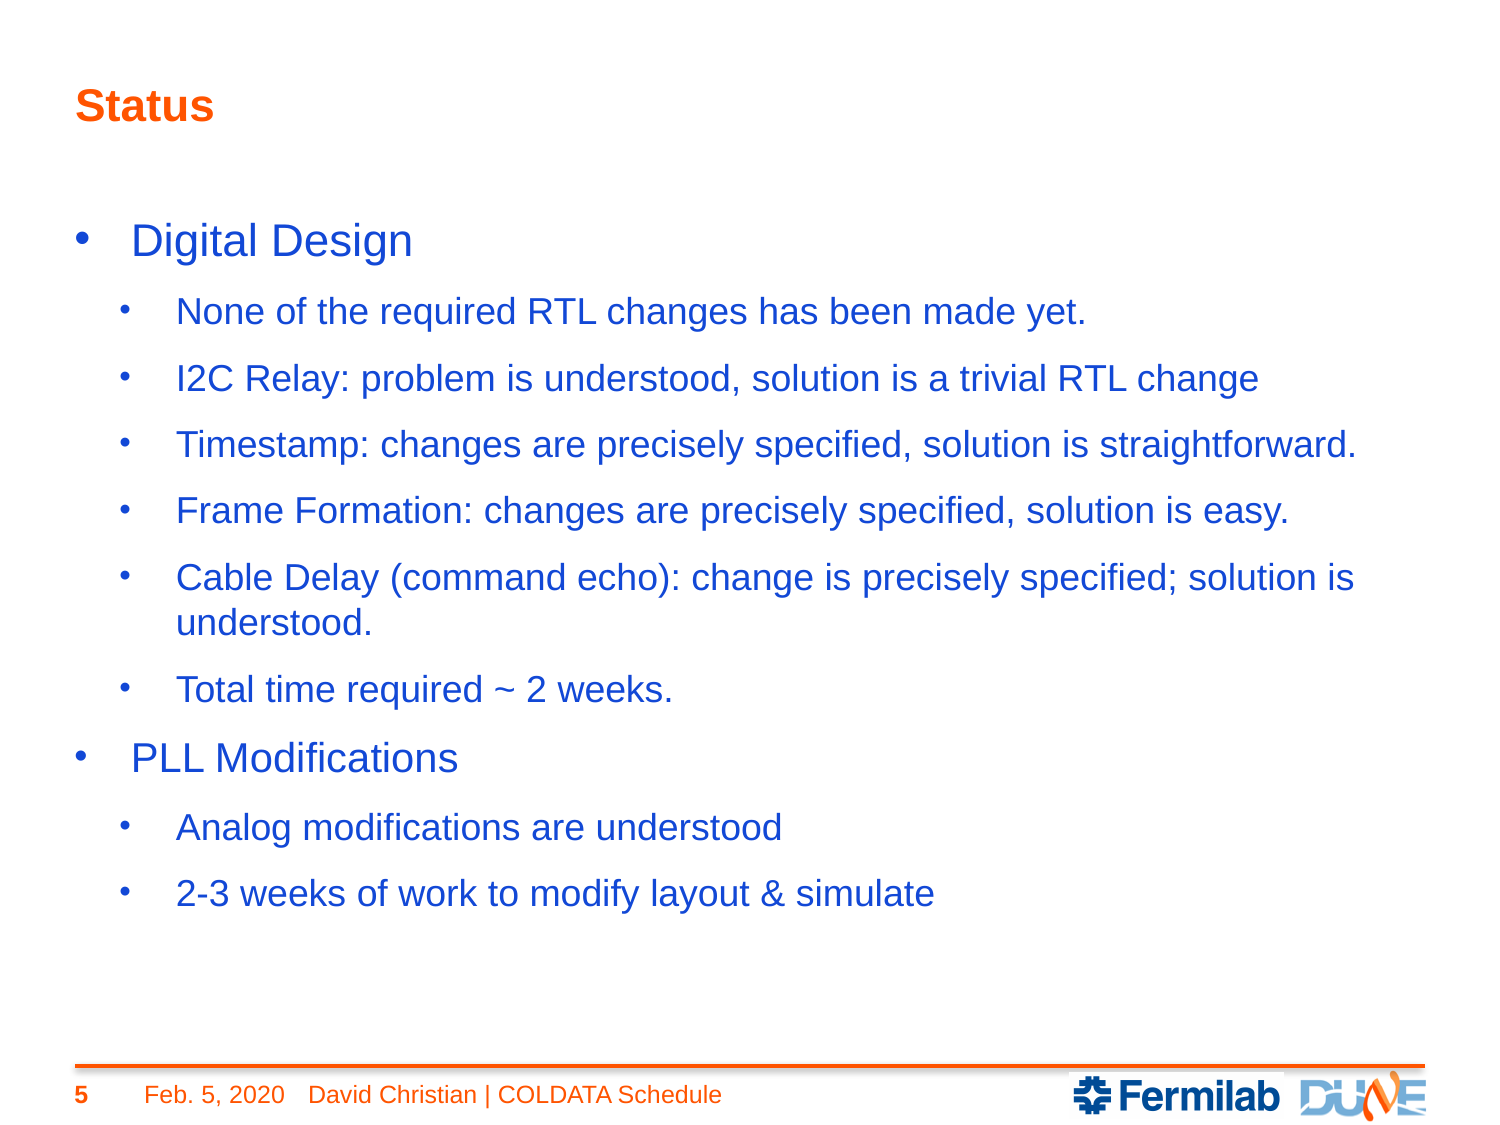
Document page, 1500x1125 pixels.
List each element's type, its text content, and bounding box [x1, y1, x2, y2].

slide_number 5 [74, 1082, 145, 1109]
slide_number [145, 1082, 308, 1109]
footer David Christian | COLDATA Schedule [308, 1082, 1022, 1109]
list Digital Design None of the required RTL changes has been made yet. I2C Relay: problem is understood, solution is a trivial RTL change Timestamp: changes are precisely specified, solution is straightforward. Frame Formation: changes are precisely specified, solution is easy. Cable Delay (command echo): change is precisely specified; solution is understood. Total time required ~ 2 weeks. PLL Modifications Analog modifications are understood 2-3 weeks of work to modify layout & simulate [74, 203, 1425, 999]
picture [1299, 1068, 1427, 1122]
title Status [75, 75, 1425, 183]
picture [1069, 1072, 1284, 1119]
